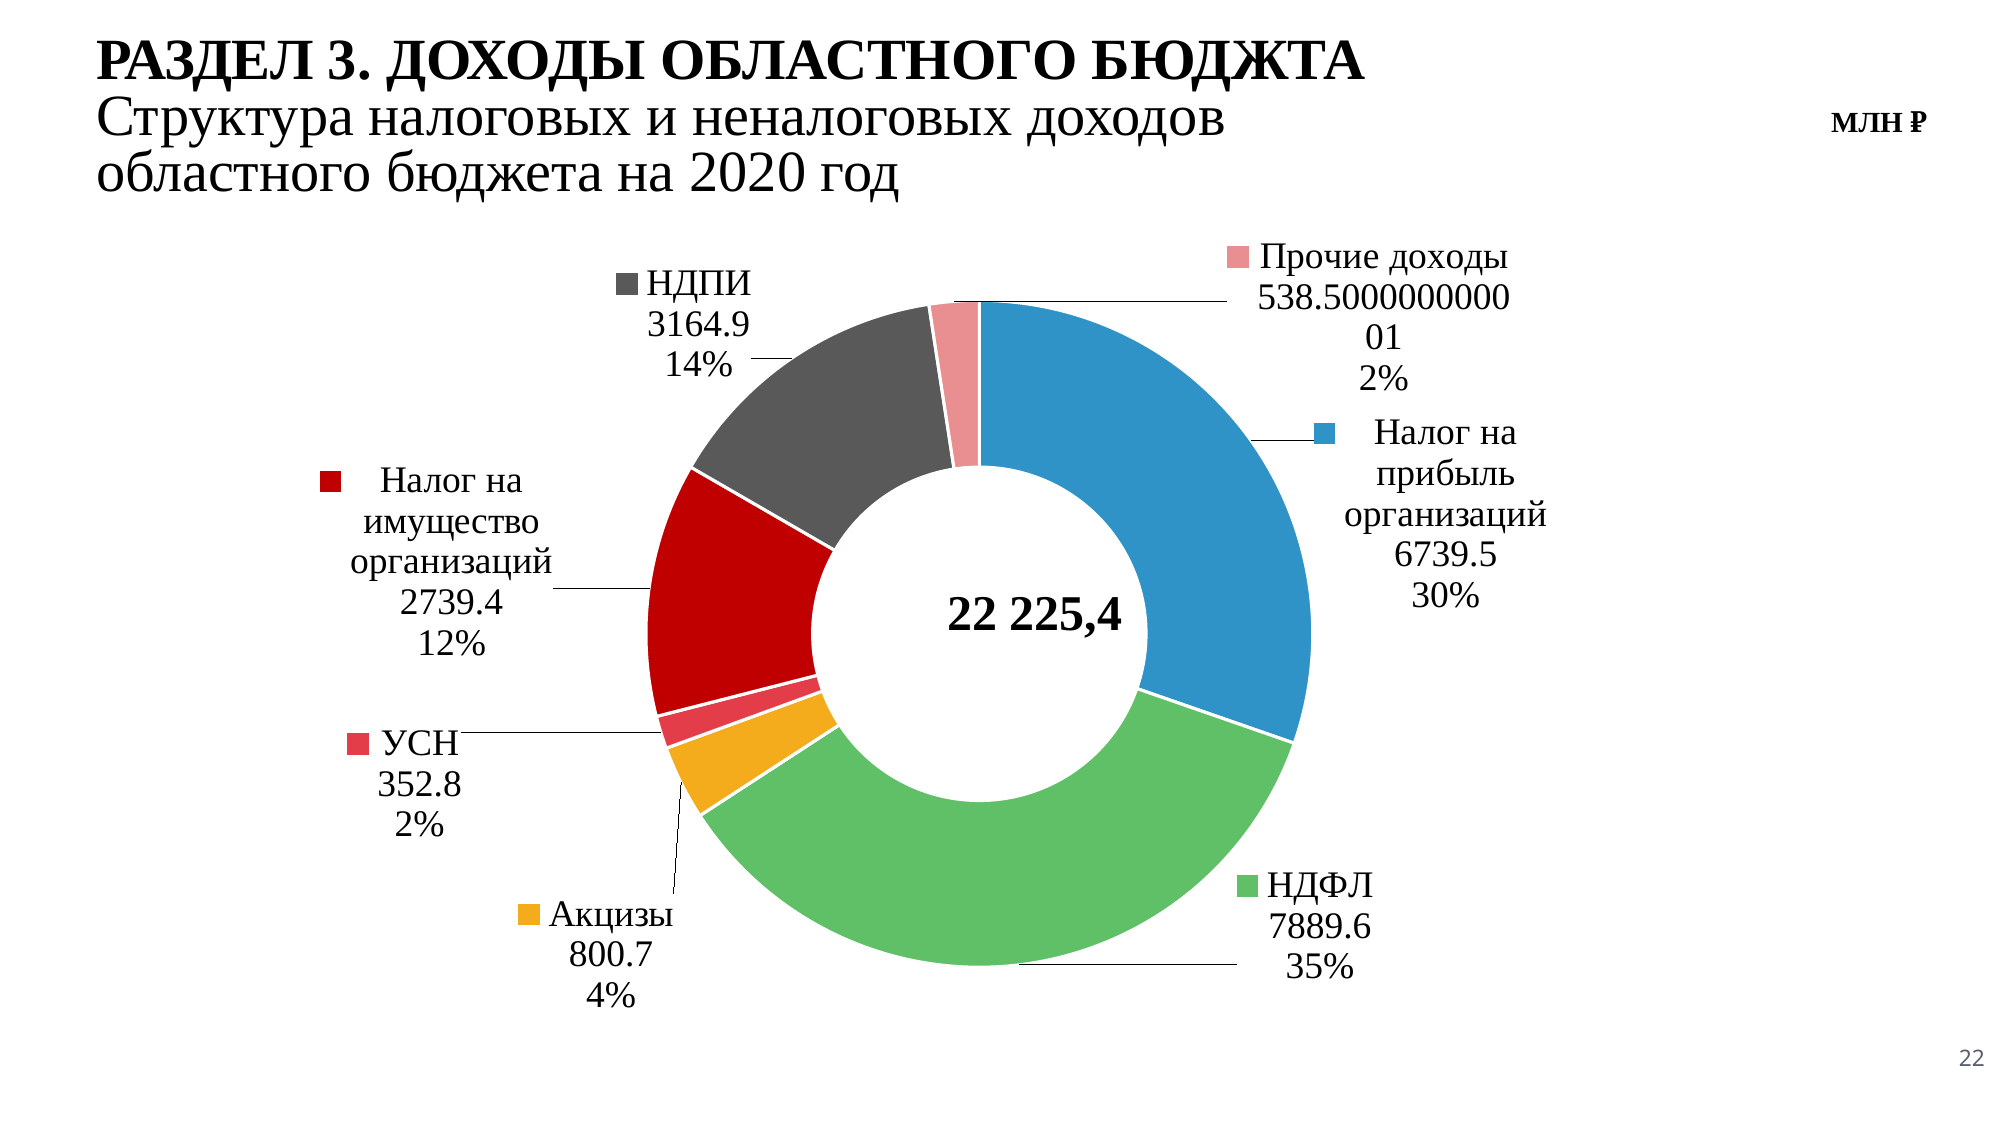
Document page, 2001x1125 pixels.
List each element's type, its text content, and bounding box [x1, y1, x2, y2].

chart [109, 160, 1882, 1077]
slide_number 22 [1941, 1028, 2000, 1089]
text_box РАЗДЕЛ 3. ДОХОДЫ ОБЛАСТНОГО БЮДЖТА Структура налоговых и неналоговых доходов областного бюджета на 2020 год [81, 27, 1942, 210]
text_box МЛН ₽ [1816, 102, 1943, 146]
